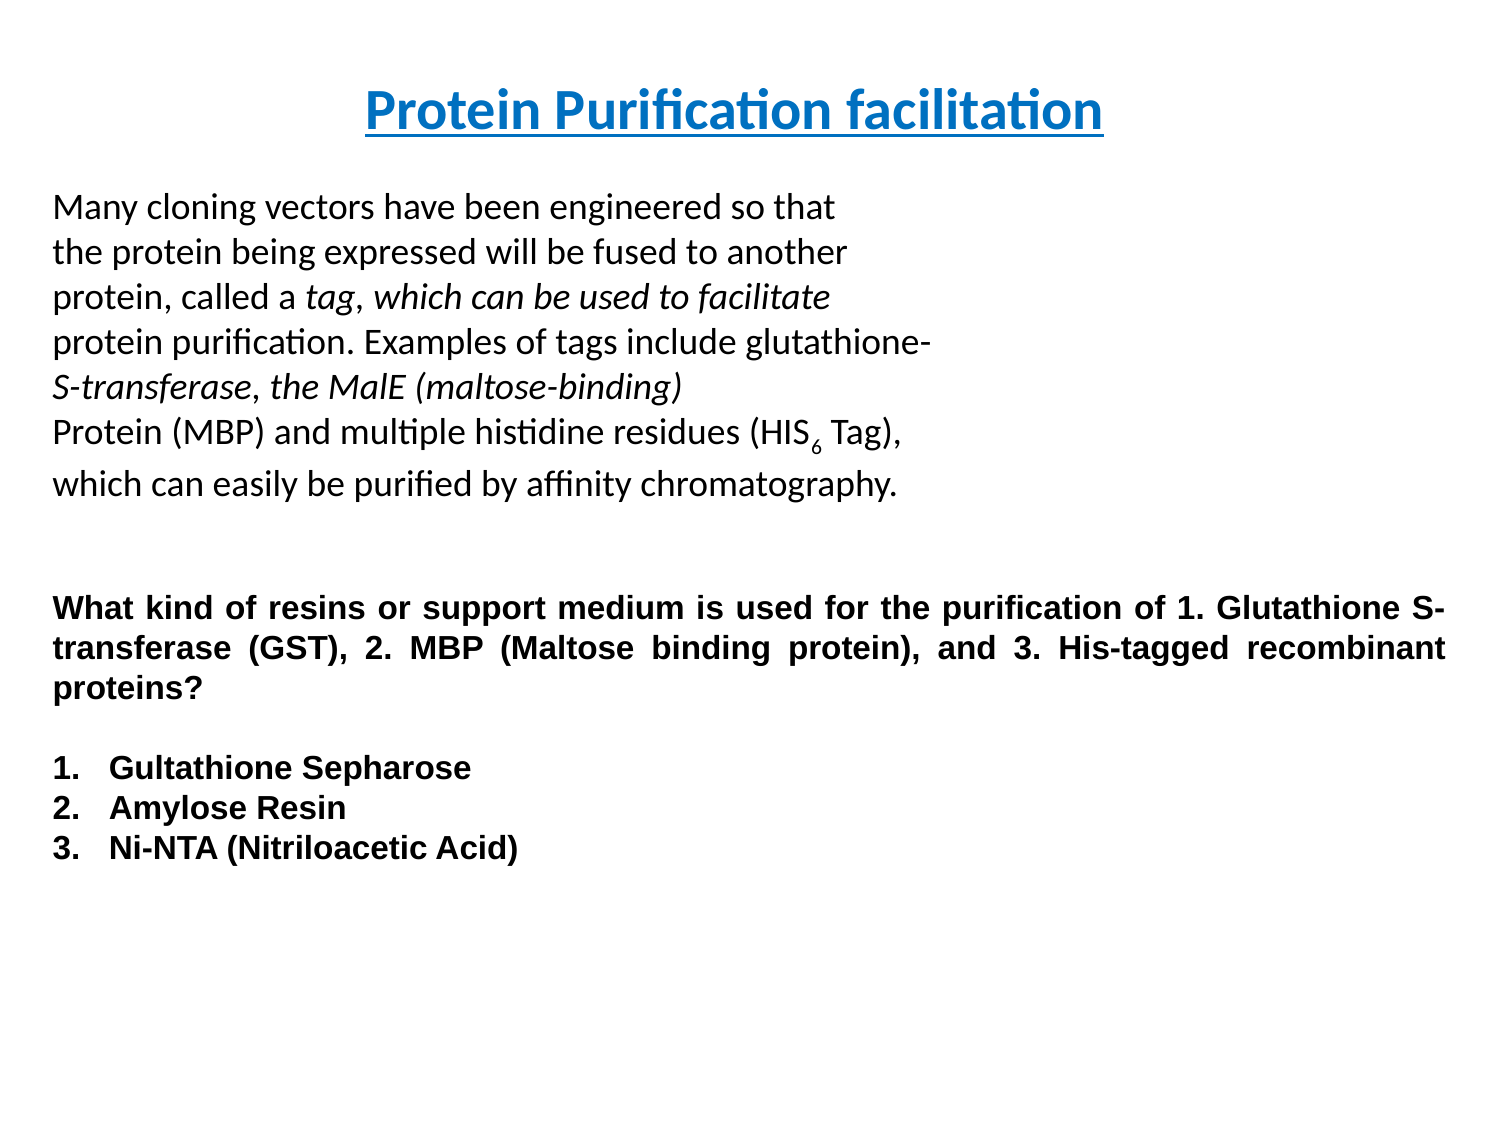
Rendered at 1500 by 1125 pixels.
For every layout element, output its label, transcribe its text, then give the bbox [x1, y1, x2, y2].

text_box Many cloning vectors have been engineered so that the protein being expressed will be fused to another protein, called a tag, which can be used to facilitate protein purification. Examples of tags include glutathione- S-transferase, the MalE (maltose-binding) Protein (MBP) and multiple histidine residues (HIS6 Tag), which can easily be purified by affinity chromatography. [37, 174, 963, 511]
text_box What kind of resins or support medium is used for the purification of 1. Glutathione S-transferase (GST), 2. MBP (Maltose binding protein), and 3. His-tagged recombinant proteins? Gultathione Sepharose Amylose Resin Ni-NTA (Nitriloacetic Acid) [37, 578, 1463, 874]
text_box Protein Purification facilitation [350, 64, 1120, 149]
